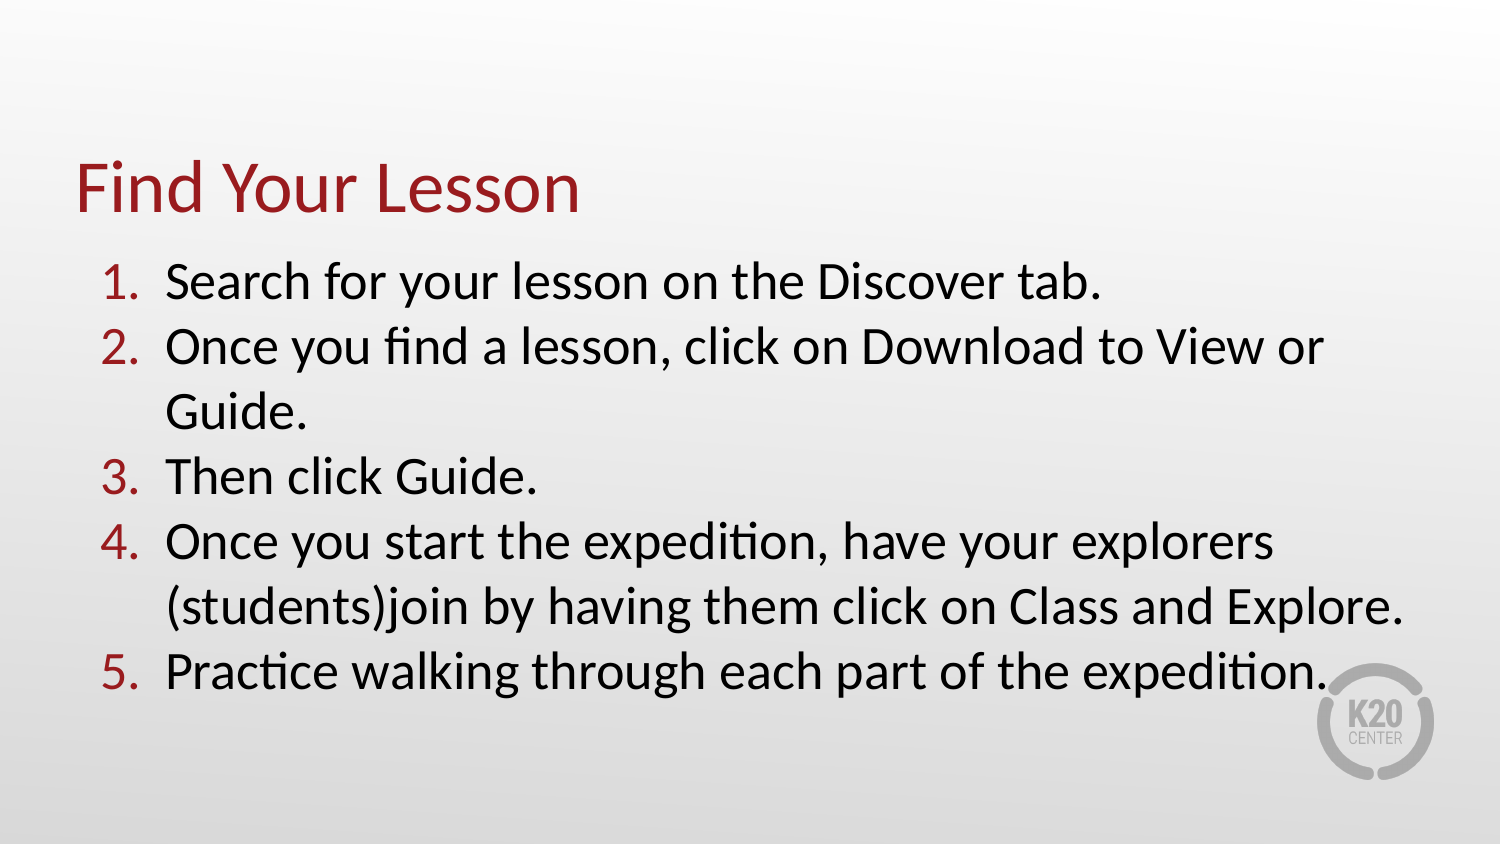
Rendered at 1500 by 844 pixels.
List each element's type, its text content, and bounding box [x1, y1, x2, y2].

title Find Your Lesson [75, 86, 1425, 228]
picture [1300, 646, 1451, 797]
list Search for your lesson on the Discover tab. Once you find a lesson, click on Download to View or Guide. Then click Guide. Once you start the expedition, have your explorers (students)join by having them click on Class and Explore. Practice walking through each part of the expedition. [75, 238, 1425, 779]
